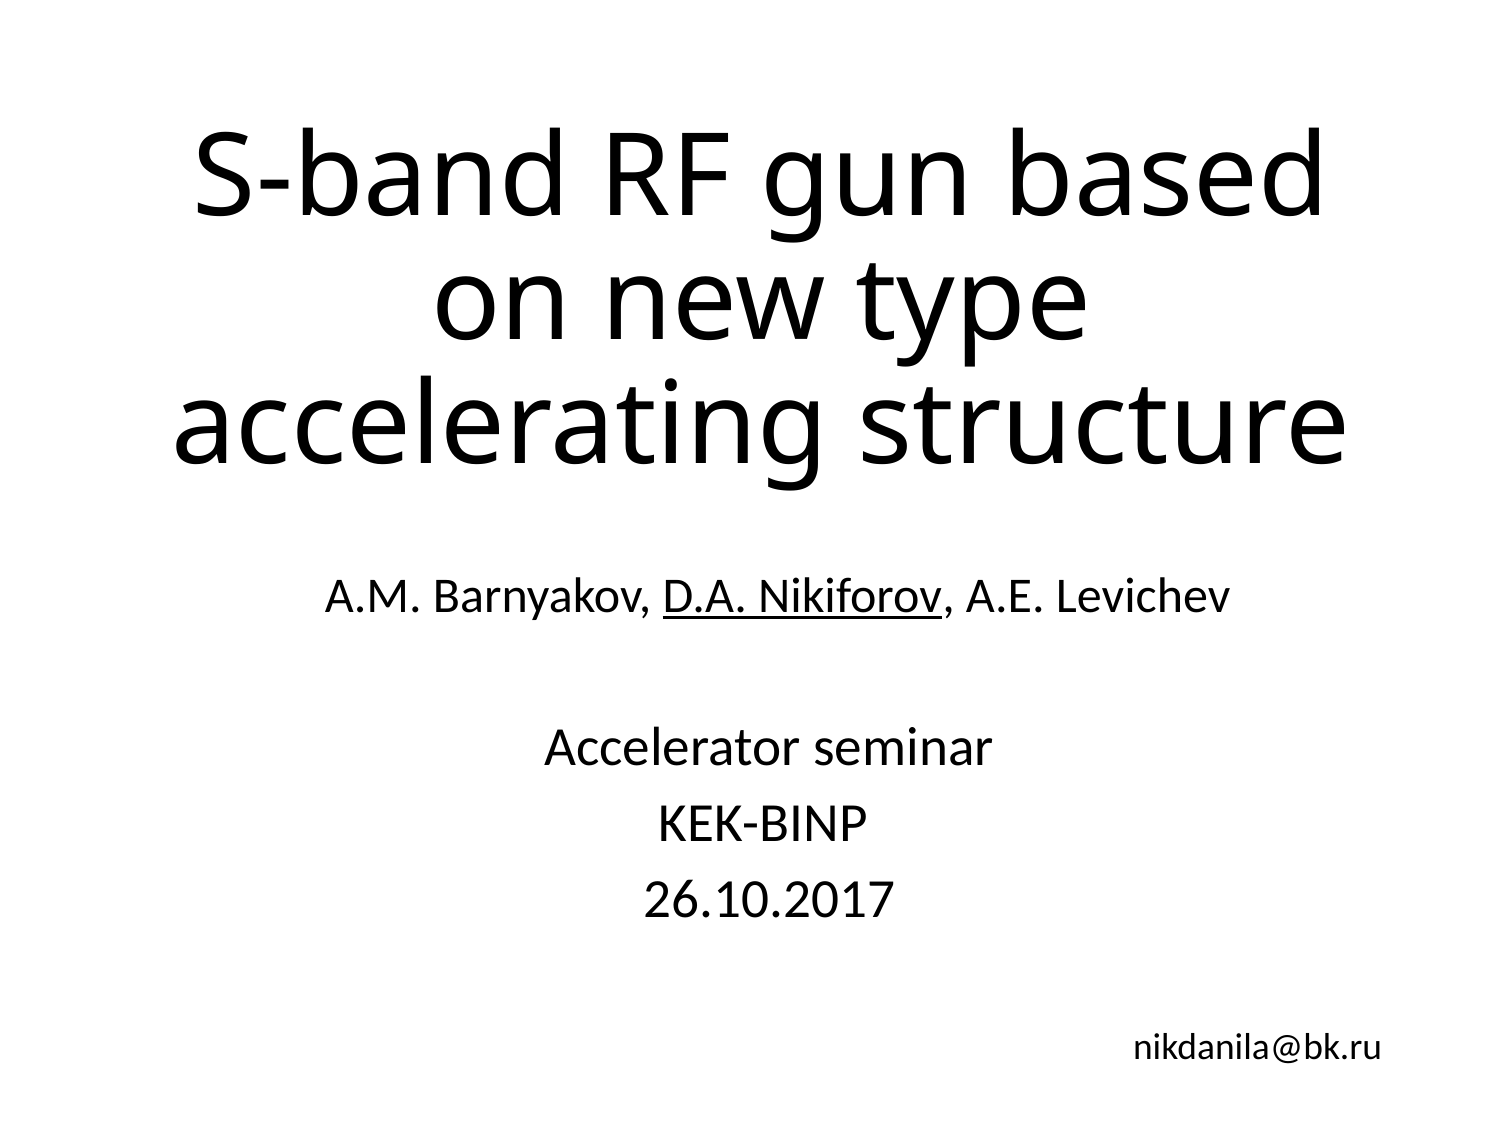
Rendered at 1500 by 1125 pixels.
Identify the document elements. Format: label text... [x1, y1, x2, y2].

subtitle A.M. Barnyakov, D.A. Nikiforov, A.E. Levichev [148, 561, 1407, 645]
text_box nikdanila@bk.ru [1118, 1014, 1398, 1075]
text_box Accelerator seminar KEK-BINP 26.10.2017 [140, 710, 1399, 939]
title S-band RF gun based on new type accelerating structure [123, 104, 1399, 496]
